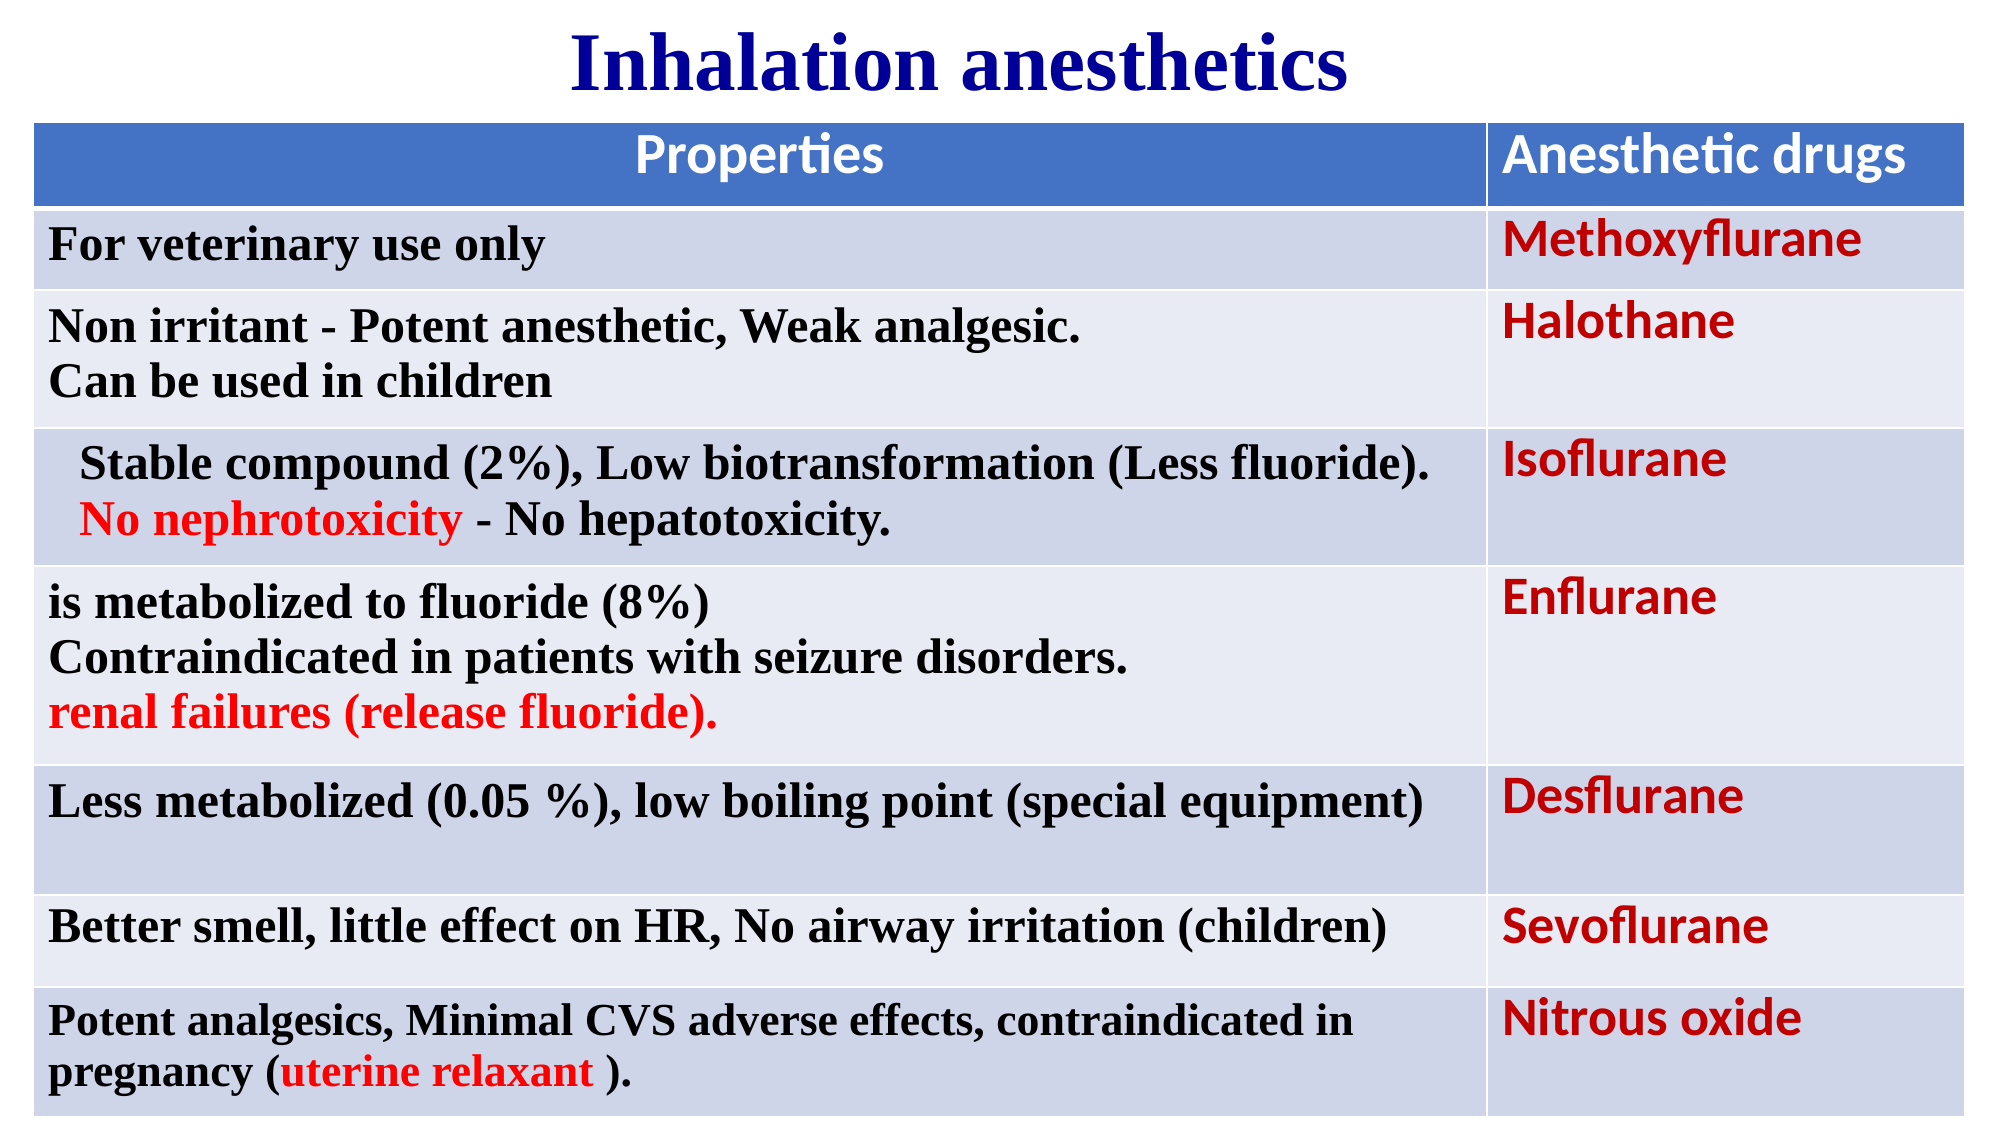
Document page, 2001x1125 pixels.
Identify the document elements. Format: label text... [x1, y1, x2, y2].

table_cell Better smell, little effect on HR, No airway irritation (children) [34, 896, 1486, 986]
table_cell Non irritant - Potent anesthetic, Weak analgesic. Can be used in children [34, 291, 1486, 427]
table_cell Less metabolized (0.05 %), low boiling point (special equipment) [34, 766, 1486, 894]
table_cell Desflurane [1488, 766, 1964, 894]
table_cell Methoxyflurane [1488, 211, 1964, 289]
table_header Properties [34, 123, 1486, 206]
table_cell For veterinary use only [34, 211, 1486, 289]
table_cell Stable compound (2%), Low biotransformation (Less fluoride). No nephrotoxicity - No hepatotoxicity. [34, 429, 1486, 565]
table_cell Isoflurane [1488, 429, 1964, 565]
table_cell is metabolized to fluoride (8%) Contraindicated in patients with seizure disorders. renal failures (release fluoride). [34, 567, 1486, 764]
table_cell Halothane [1488, 291, 1964, 427]
table_cell Potent analgesics, Minimal CVS adverse effects, contraindicated in pregnancy (uterine relaxant ). [34, 988, 1486, 1116]
table_cell Sevoflurane [1488, 896, 1964, 986]
table_header Anesthetic drugs [1488, 123, 1964, 206]
table_cell Enflurane [1488, 567, 1964, 764]
text_box Inhalation anesthetics [55, 0, 1865, 115]
table_cell Nitrous oxide [1488, 988, 1964, 1116]
